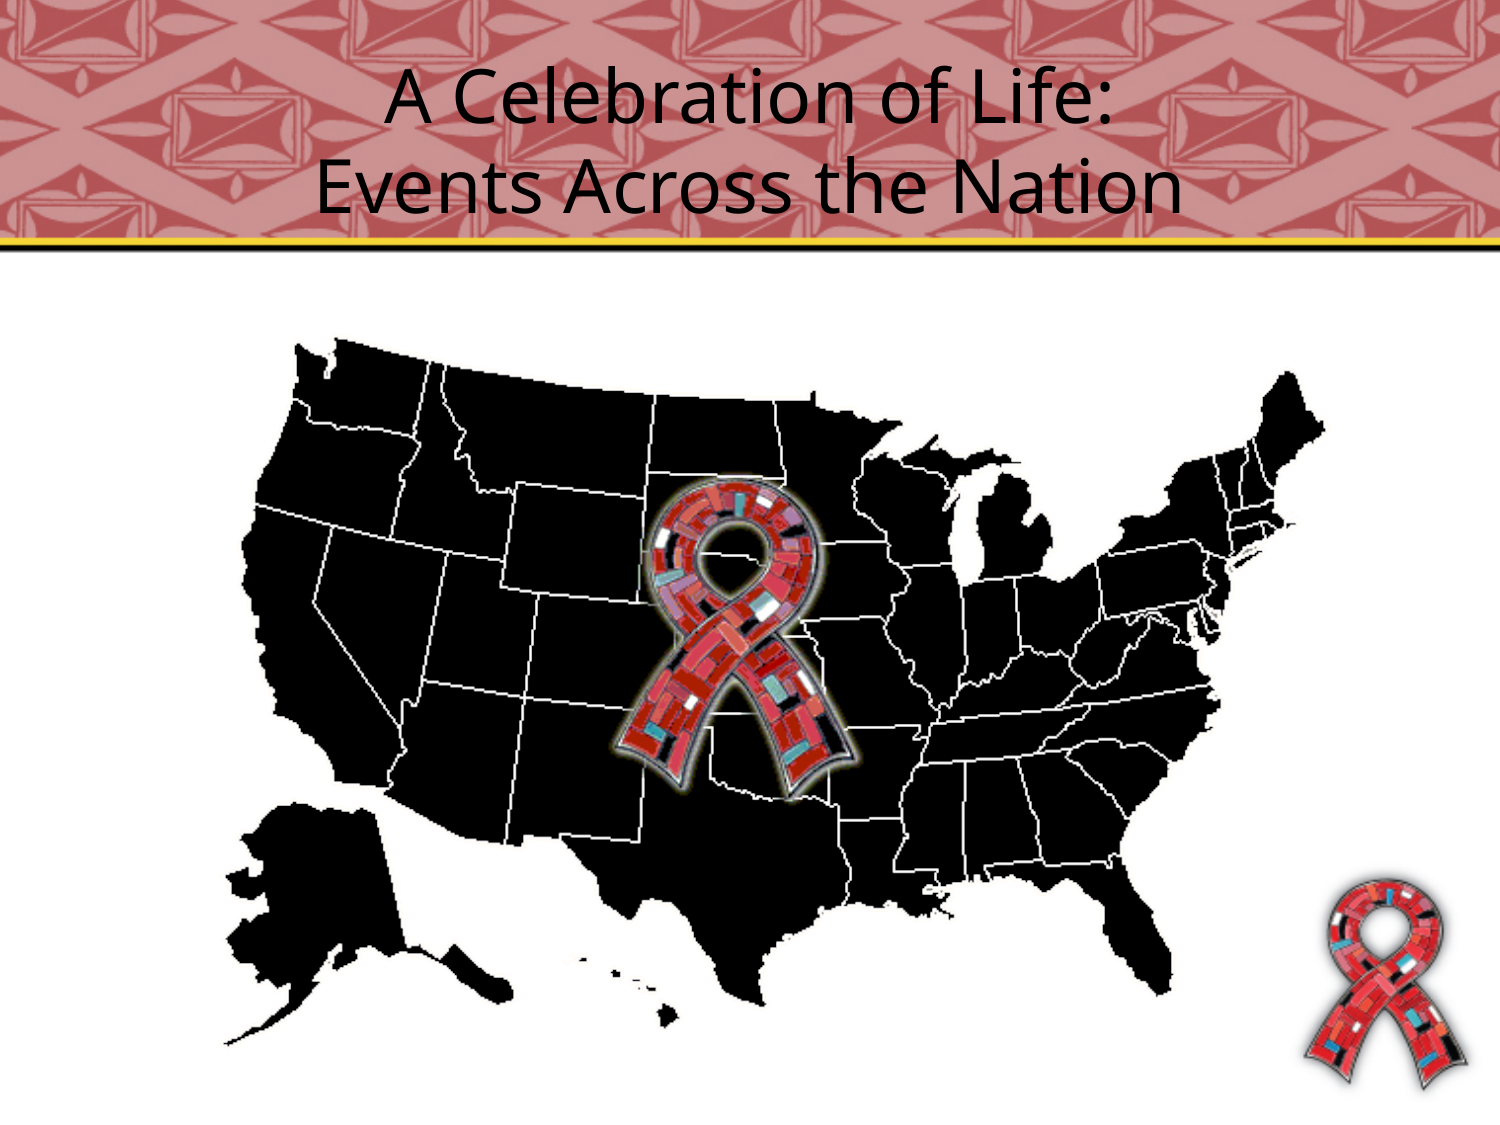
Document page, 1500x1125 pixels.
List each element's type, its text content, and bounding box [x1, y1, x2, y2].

title A Celebration of Life: Events Across the Nation [75, 45, 1425, 233]
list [212, 312, 1339, 1052]
picture [0, 0, 1500, 1125]
